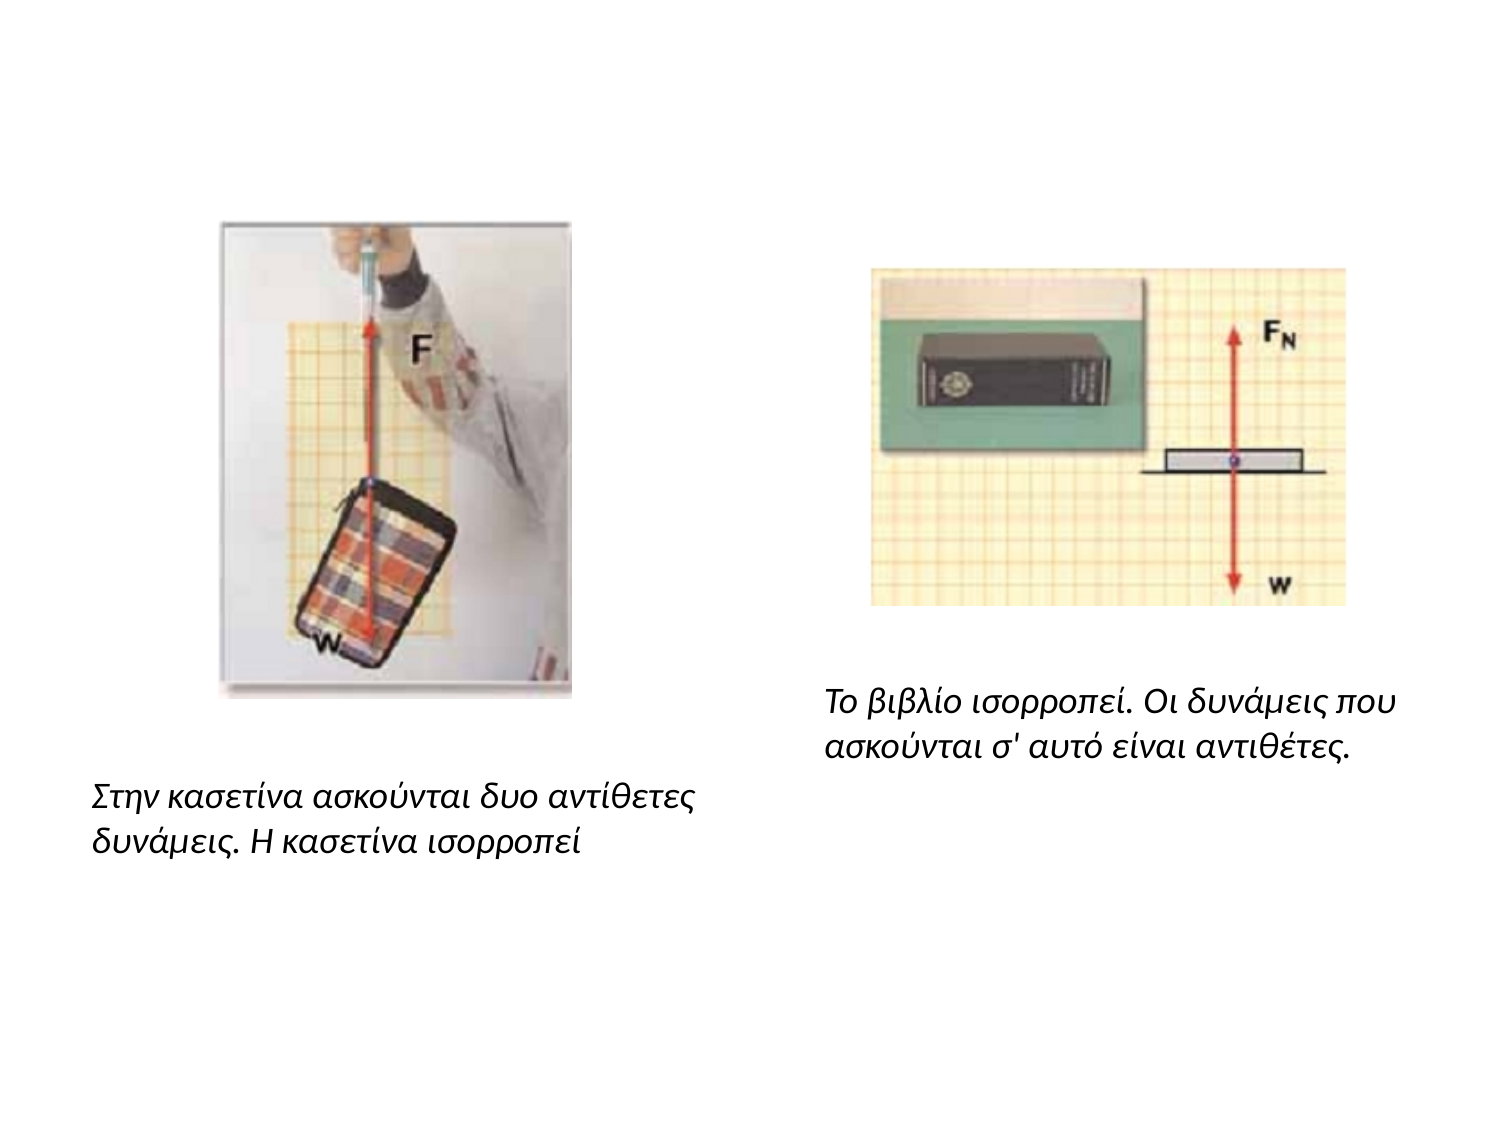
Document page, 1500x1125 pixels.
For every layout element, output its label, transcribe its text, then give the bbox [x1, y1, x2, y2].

text_box Το βιβλίο ισορροπεί. Οι δυνάμεις που ασκούνται σ' αυτό είναι αντιθέτες. [808, 668, 1465, 774]
picture [867, 266, 1348, 606]
picture [218, 219, 572, 700]
text_box Στην κασετίνα ασκούνται δυο αντίθετες δυνάμεις. Η κασετίνα ισορροπεί [76, 763, 827, 868]
